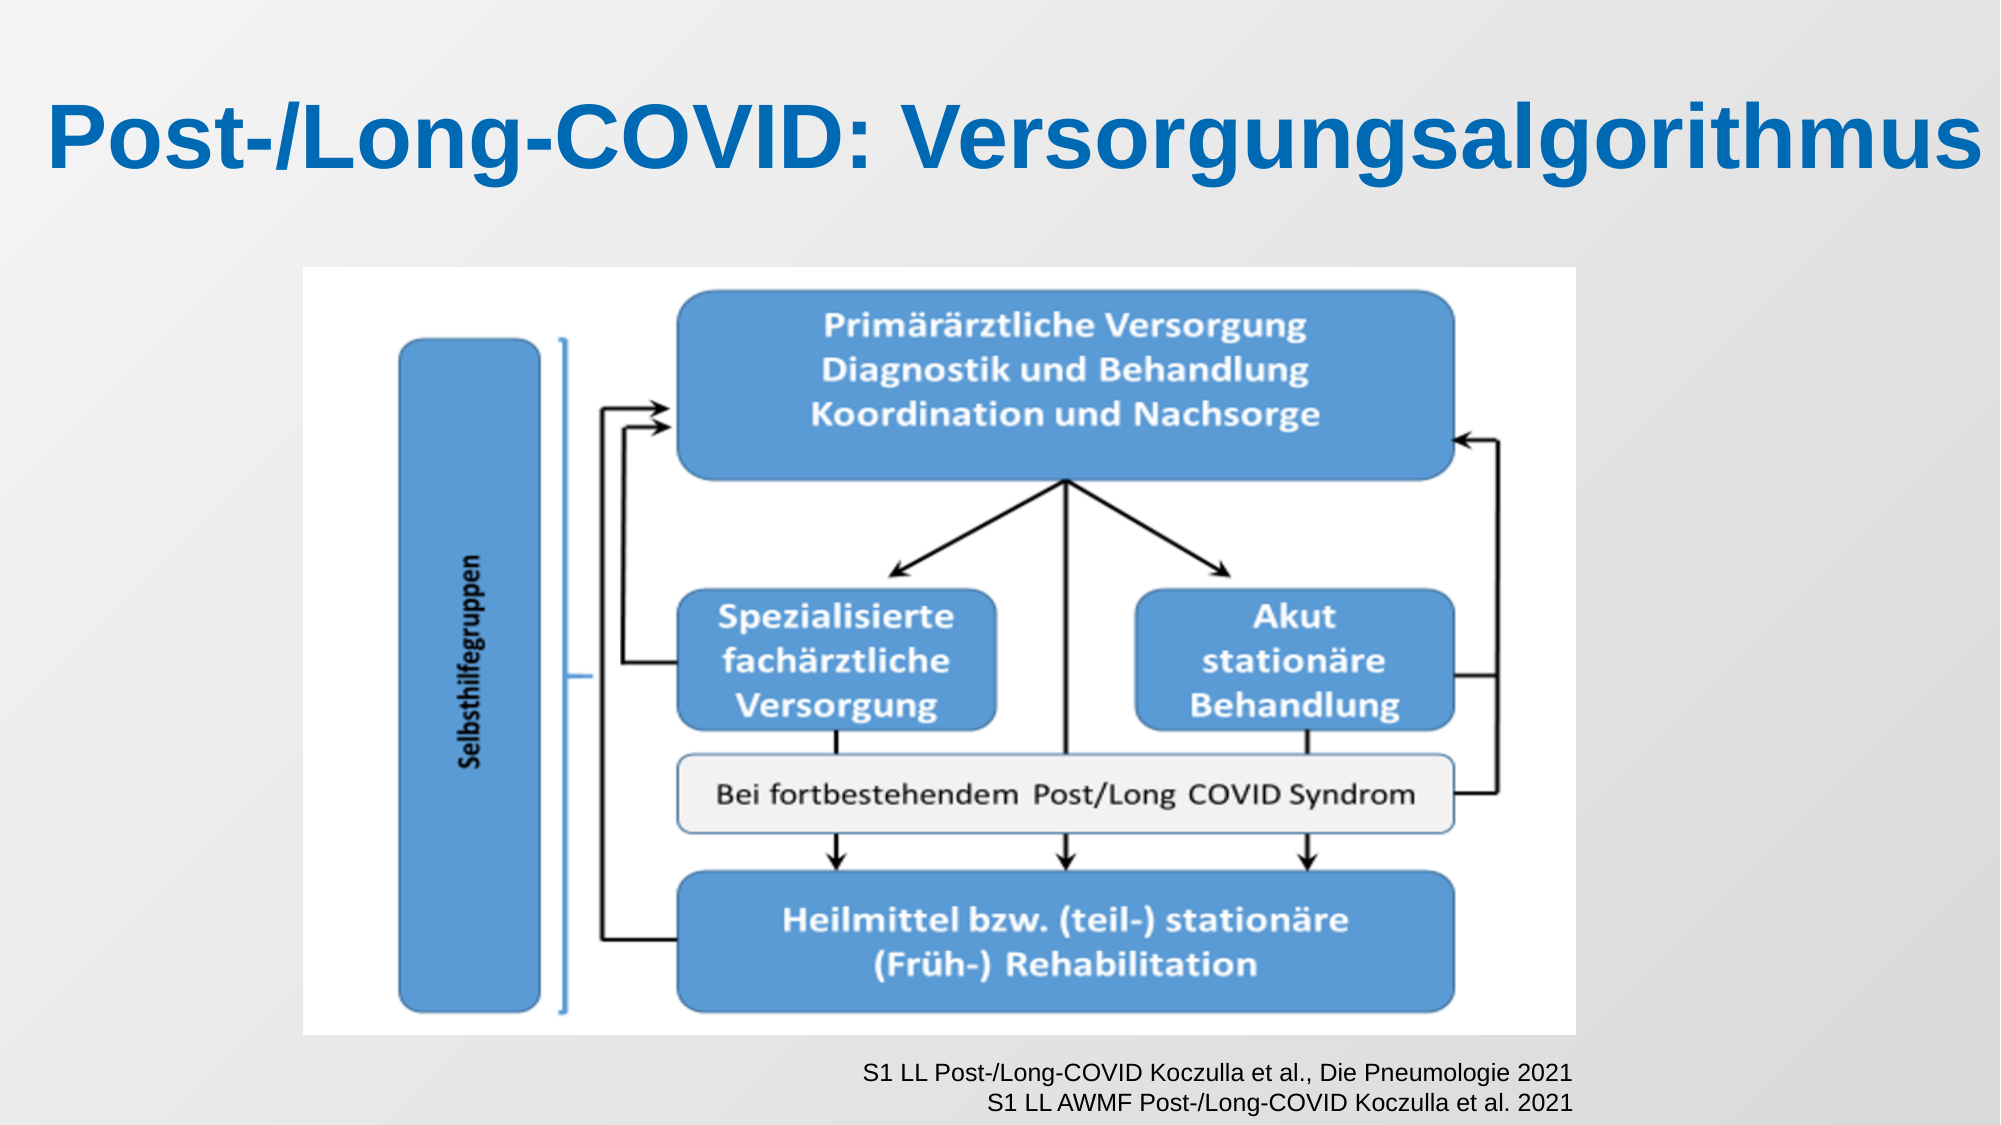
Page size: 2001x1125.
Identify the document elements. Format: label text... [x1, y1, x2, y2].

picture [302, 266, 1576, 1036]
title Post-/Long-COVID: Versorgungsalgorithmus [31, 54, 2000, 209]
text_box S1 LL Post-/Long-COVID Koczulla et al., Die Pneumologie 2021 S1 LL AWMF Post-/Long-COVID Koczulla et al. 2021 [847, 1049, 1590, 1124]
